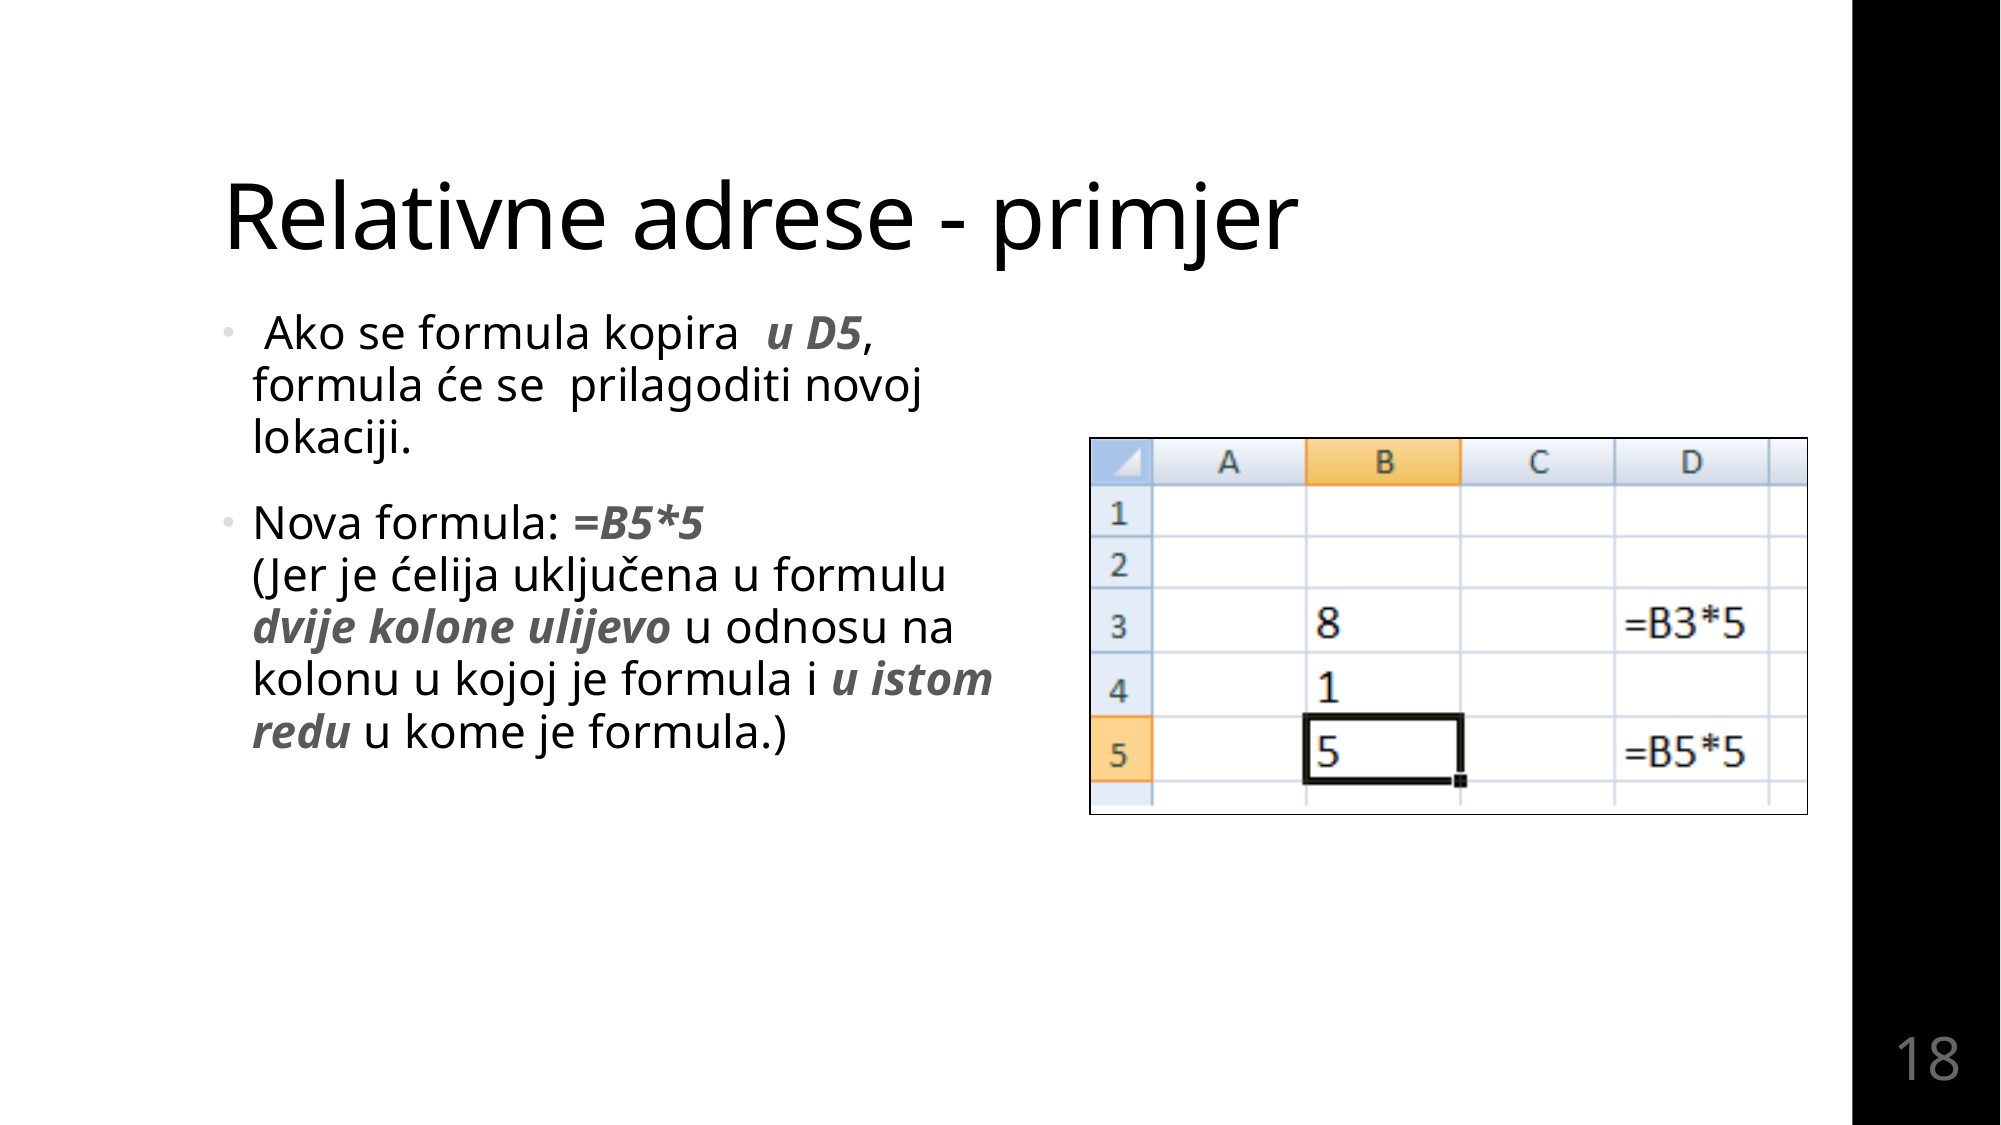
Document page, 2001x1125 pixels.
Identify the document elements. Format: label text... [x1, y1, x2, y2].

title Relativne adrese - primjer [206, 60, 1797, 278]
slide_number 18 [1852, 1012, 2000, 1110]
picture [1090, 438, 1808, 814]
list Ako se formula kopira u D5, formula će se prilagoditi novoj lokaciji. Nova formula: =B5*5 (Jer je ćelija uključena u formulu dvije kolone ulijevo u odnosu na kolonu u kojoj je formula i u istom redu u kome je formula.) [206, 299, 1031, 1014]
